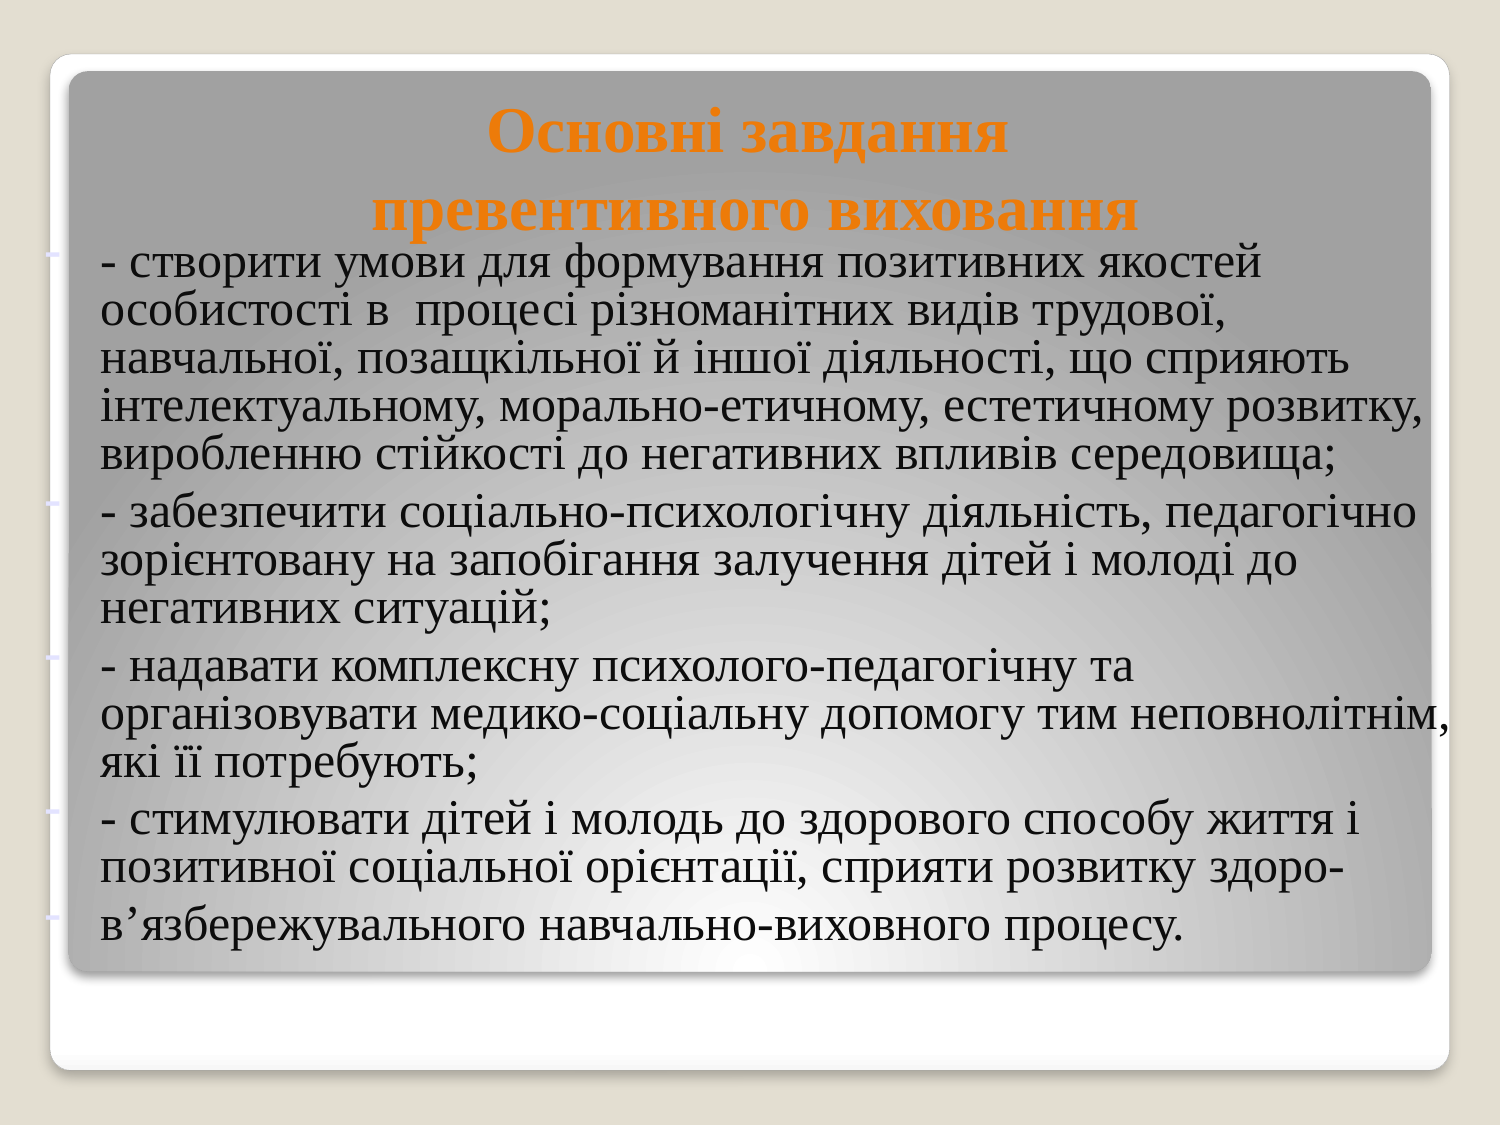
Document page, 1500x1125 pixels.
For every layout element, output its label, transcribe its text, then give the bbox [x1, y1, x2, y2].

text_box - створити умови для формування позитивних якостей особистості в процесі різноманітних видів трудової, навчальної, позащкільної й іншої діяльності, що сприяють інтелектуальному, морально-етичному, естетичному розвитку, виробленню стійкості до негативних впливів середовища; - забезпечити соціально-психологічну діяльність, педагогічно зорієнтовану на запобігання залучення дітей і молоді до негативних ситуацій; - надавати комплексну психолого-педагогічну та організовувати медико-соціальну допомогу тим неповнолітнім, які її потребують; - стимулювати дітей і молодь до здорового способу життя і позитивної соціальної орієнтації, сприяти розвитку здоро- в’язбережувального навчально-виховного процесу. [29, 231, 1471, 1000]
title Основні завдання превентивного виховання [76, 78, 1420, 231]
